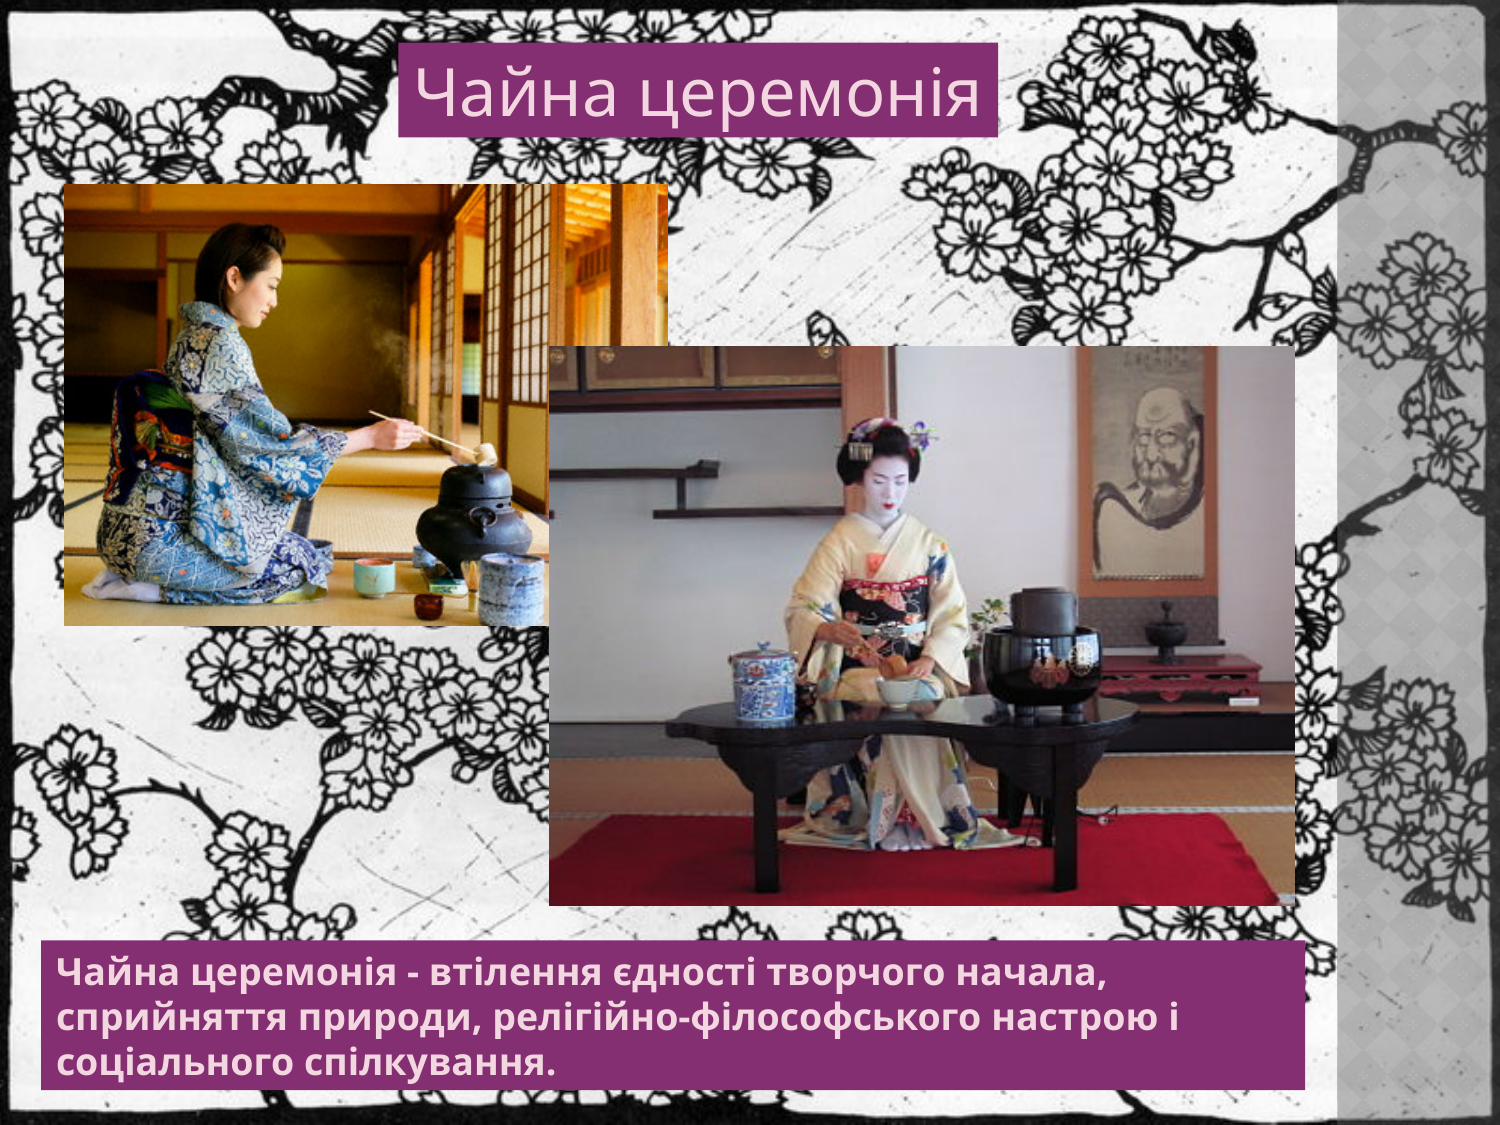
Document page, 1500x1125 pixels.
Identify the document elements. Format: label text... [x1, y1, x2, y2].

text_box Чайна церемонія [398, 42, 999, 138]
text_box Чайна церемонія - втілення єдності творчого начала, сприйняття природи, релігійно-філософського настрою і соціального спілкування. [41, 940, 1306, 1091]
picture [0, 0, 1500, 1125]
